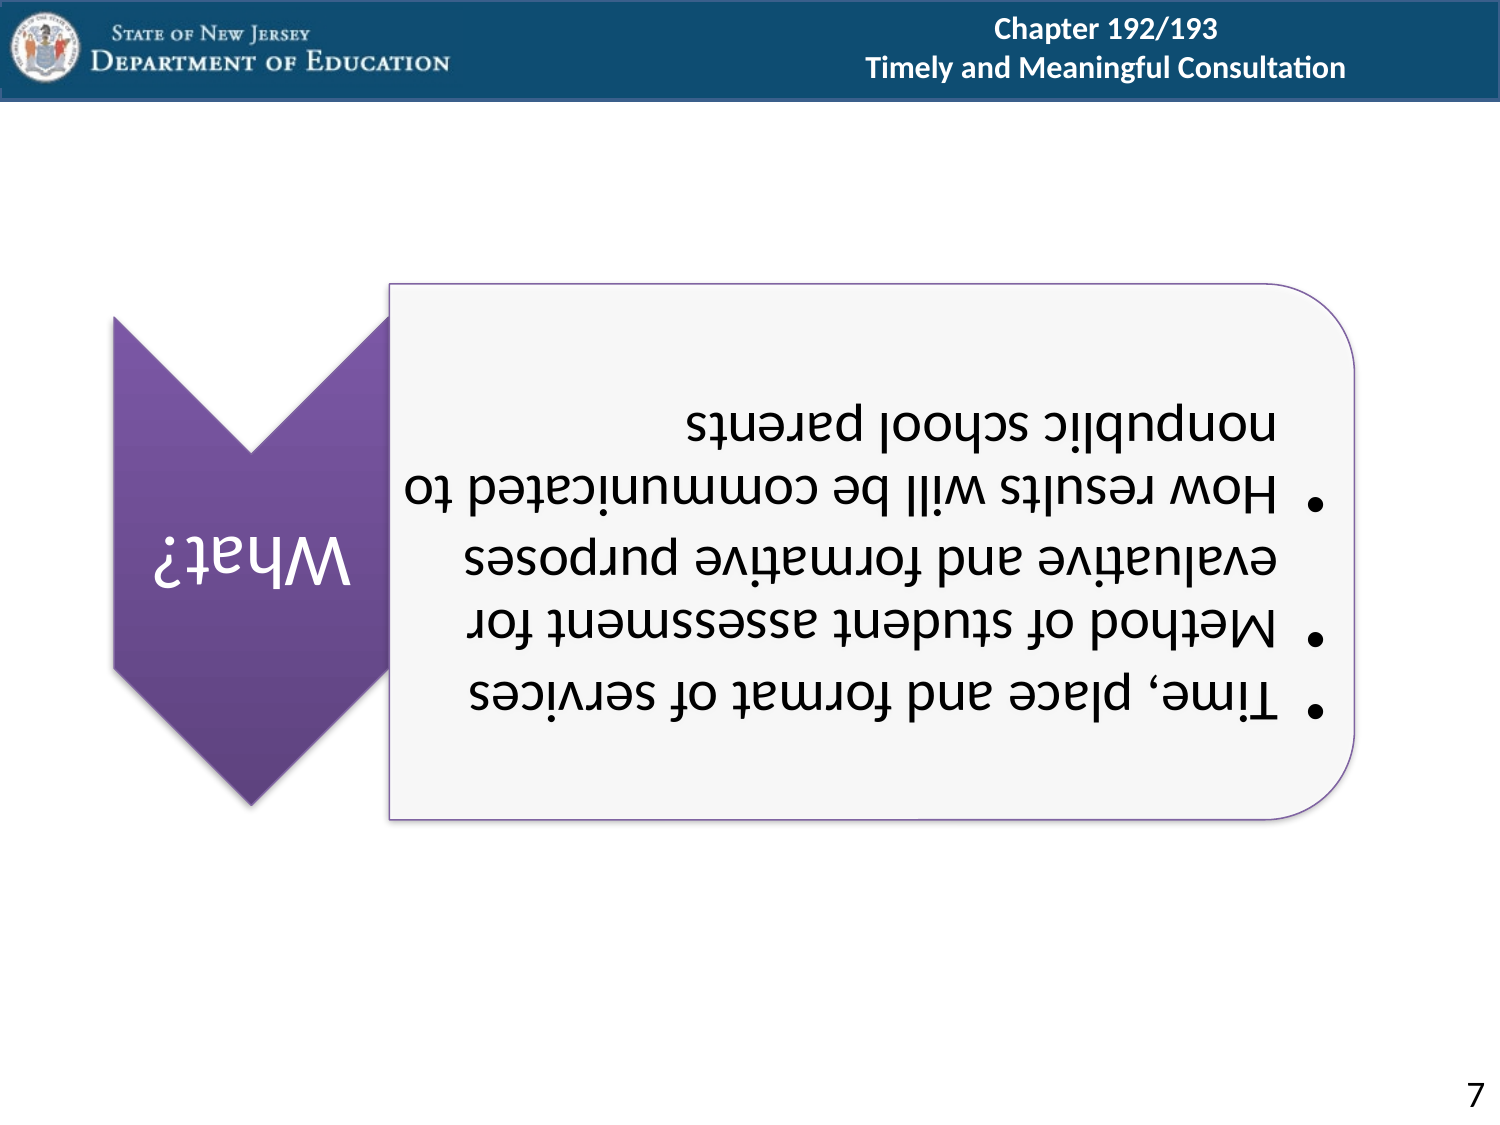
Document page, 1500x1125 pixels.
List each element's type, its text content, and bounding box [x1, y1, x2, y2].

title Chapter 192/193 Timely and Meaningful Consultation [712, 0, 1500, 93]
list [74, 199, 1426, 1063]
picture [0, 7, 463, 88]
